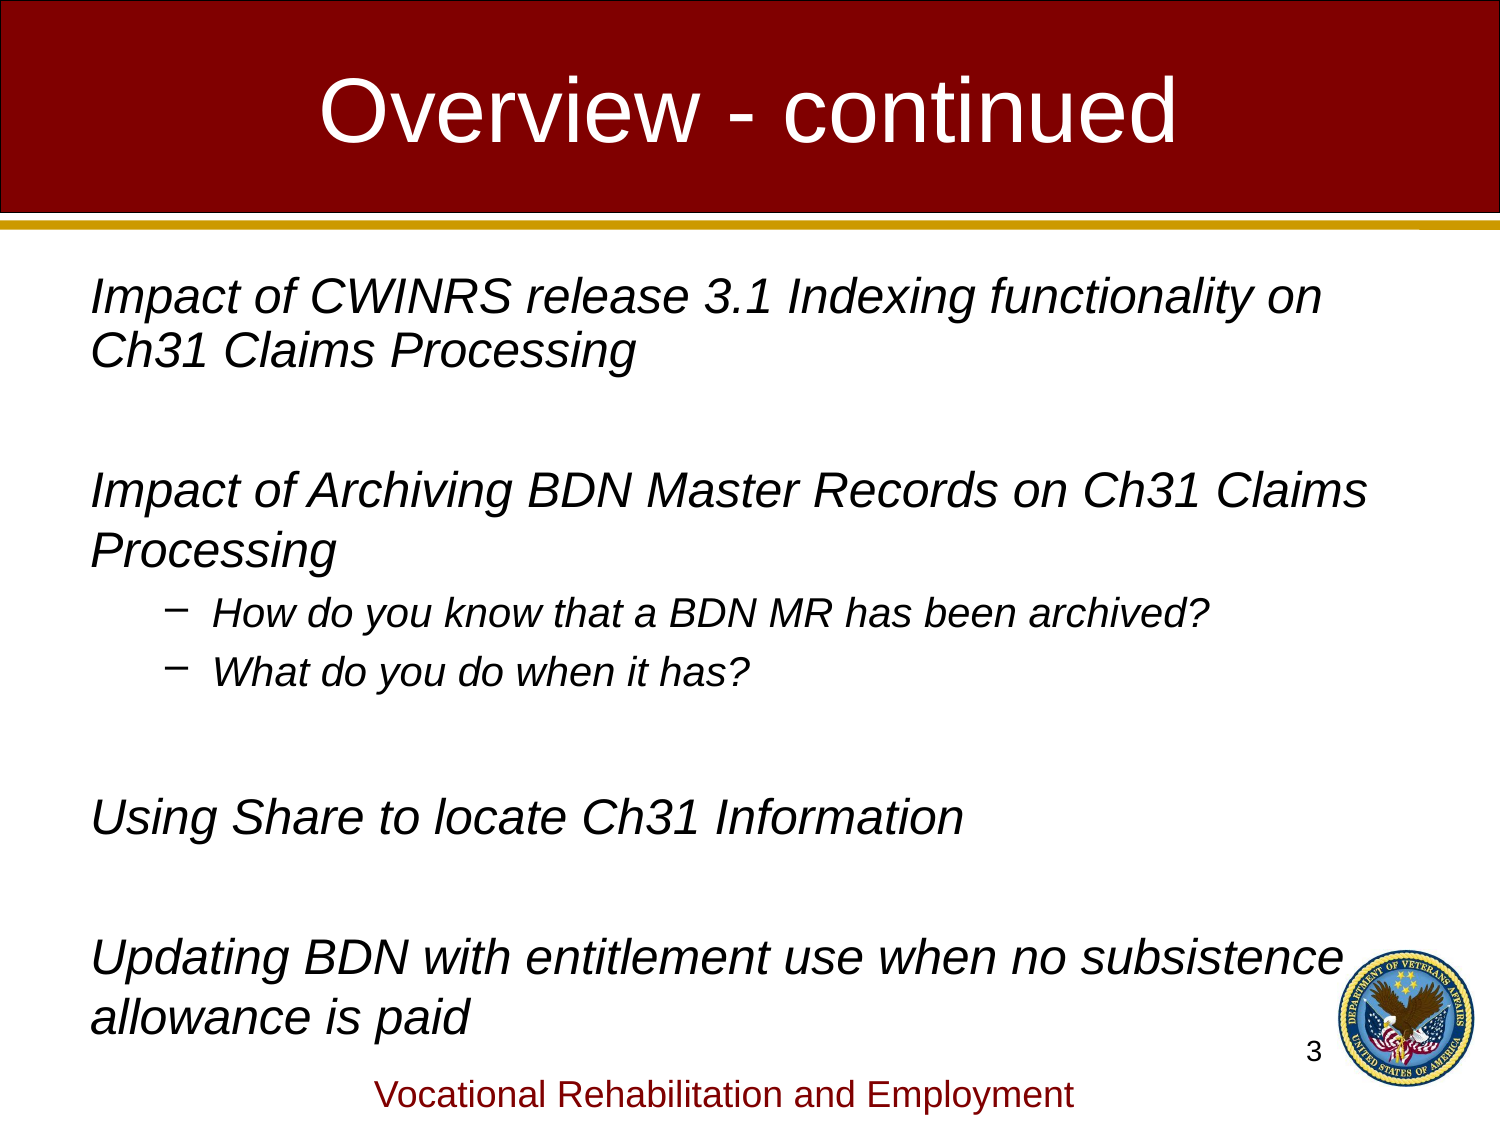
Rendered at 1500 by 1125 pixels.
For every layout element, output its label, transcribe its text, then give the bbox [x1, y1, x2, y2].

title Overview - continued [75, 12, 1425, 200]
picture [1337, 949, 1475, 1087]
list Impact of CWINRS release 3.1 Indexing functionality on Ch31 Claims Processing Impact of Archiving BDN Master Records on Ch31 Claims Processing How do you know that a BDN MR has been archived? What do you do when it has? Using Share to locate Ch31 Information Updating BDN with entitlement use when no subsistence allowance is paid [75, 262, 1425, 1005]
slide_number 3 [987, 1024, 1338, 1103]
